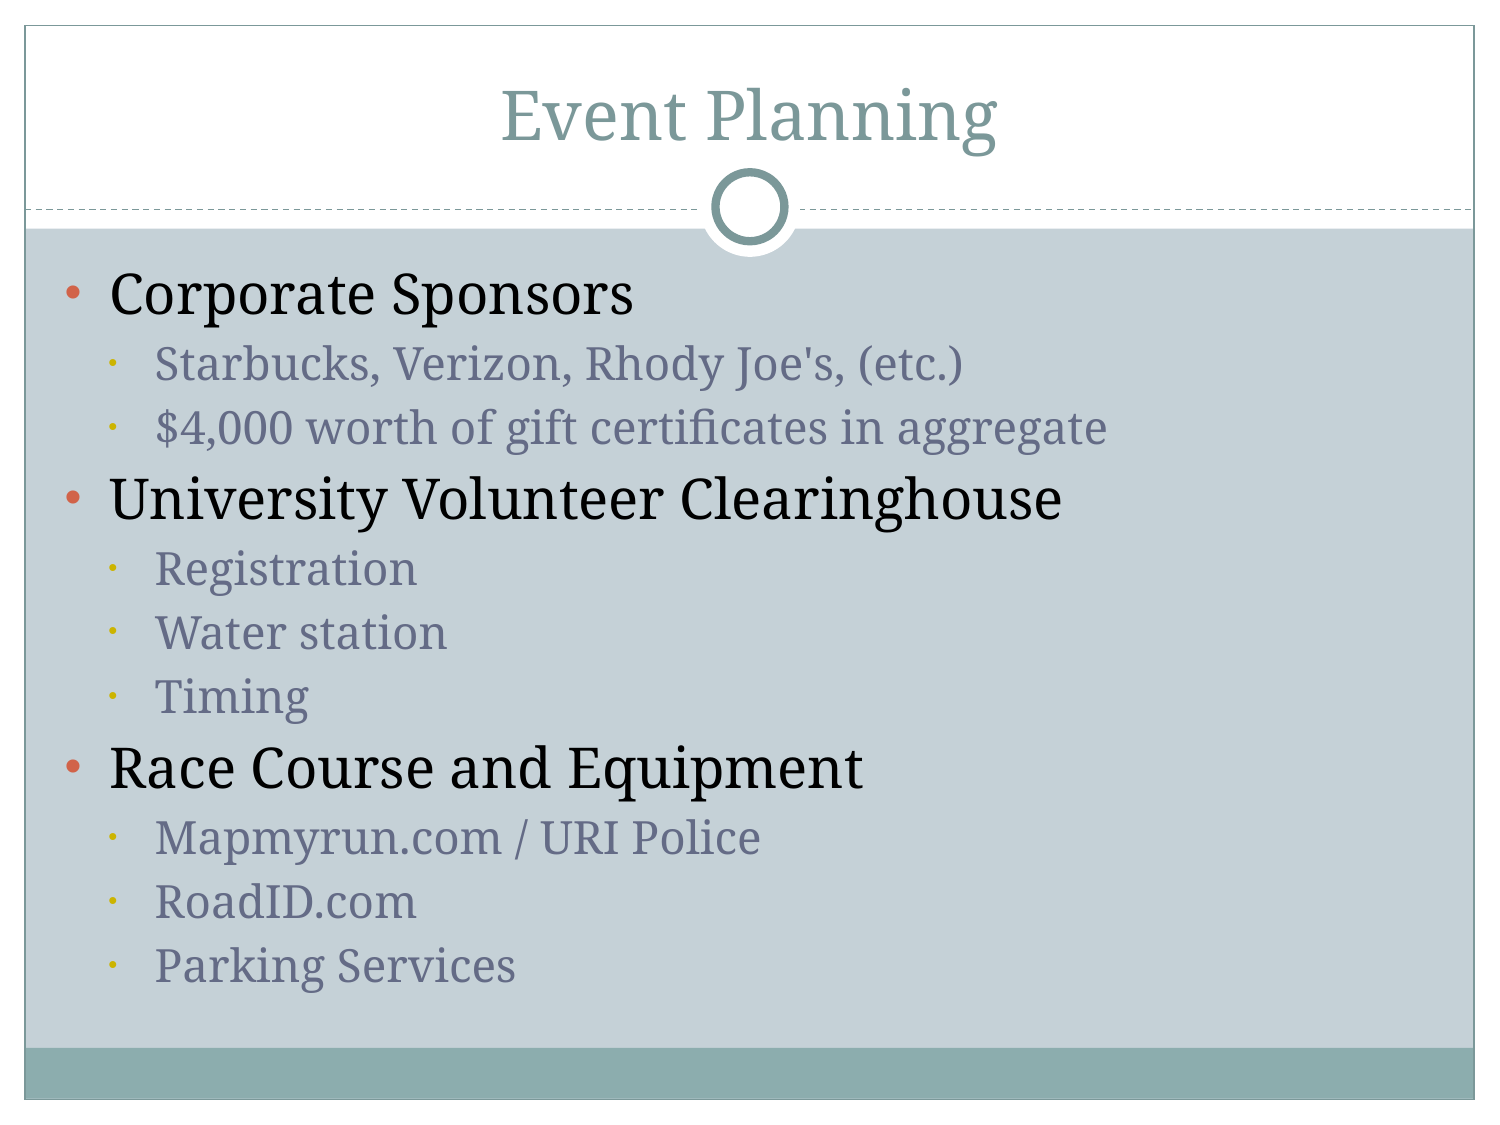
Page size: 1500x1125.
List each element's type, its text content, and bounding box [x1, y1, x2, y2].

list Corporate Sponsors Starbucks, Verizon, Rhody Joe's, (etc.) $4,000 worth of gift certificates in aggregate University Volunteer Clearinghouse Registration Water station Timing Race Course and Equipment Mapmyrun.com / URI Police RoadID.com Parking Services [49, 250, 1445, 1001]
title Event Planning [49, 37, 1450, 162]
